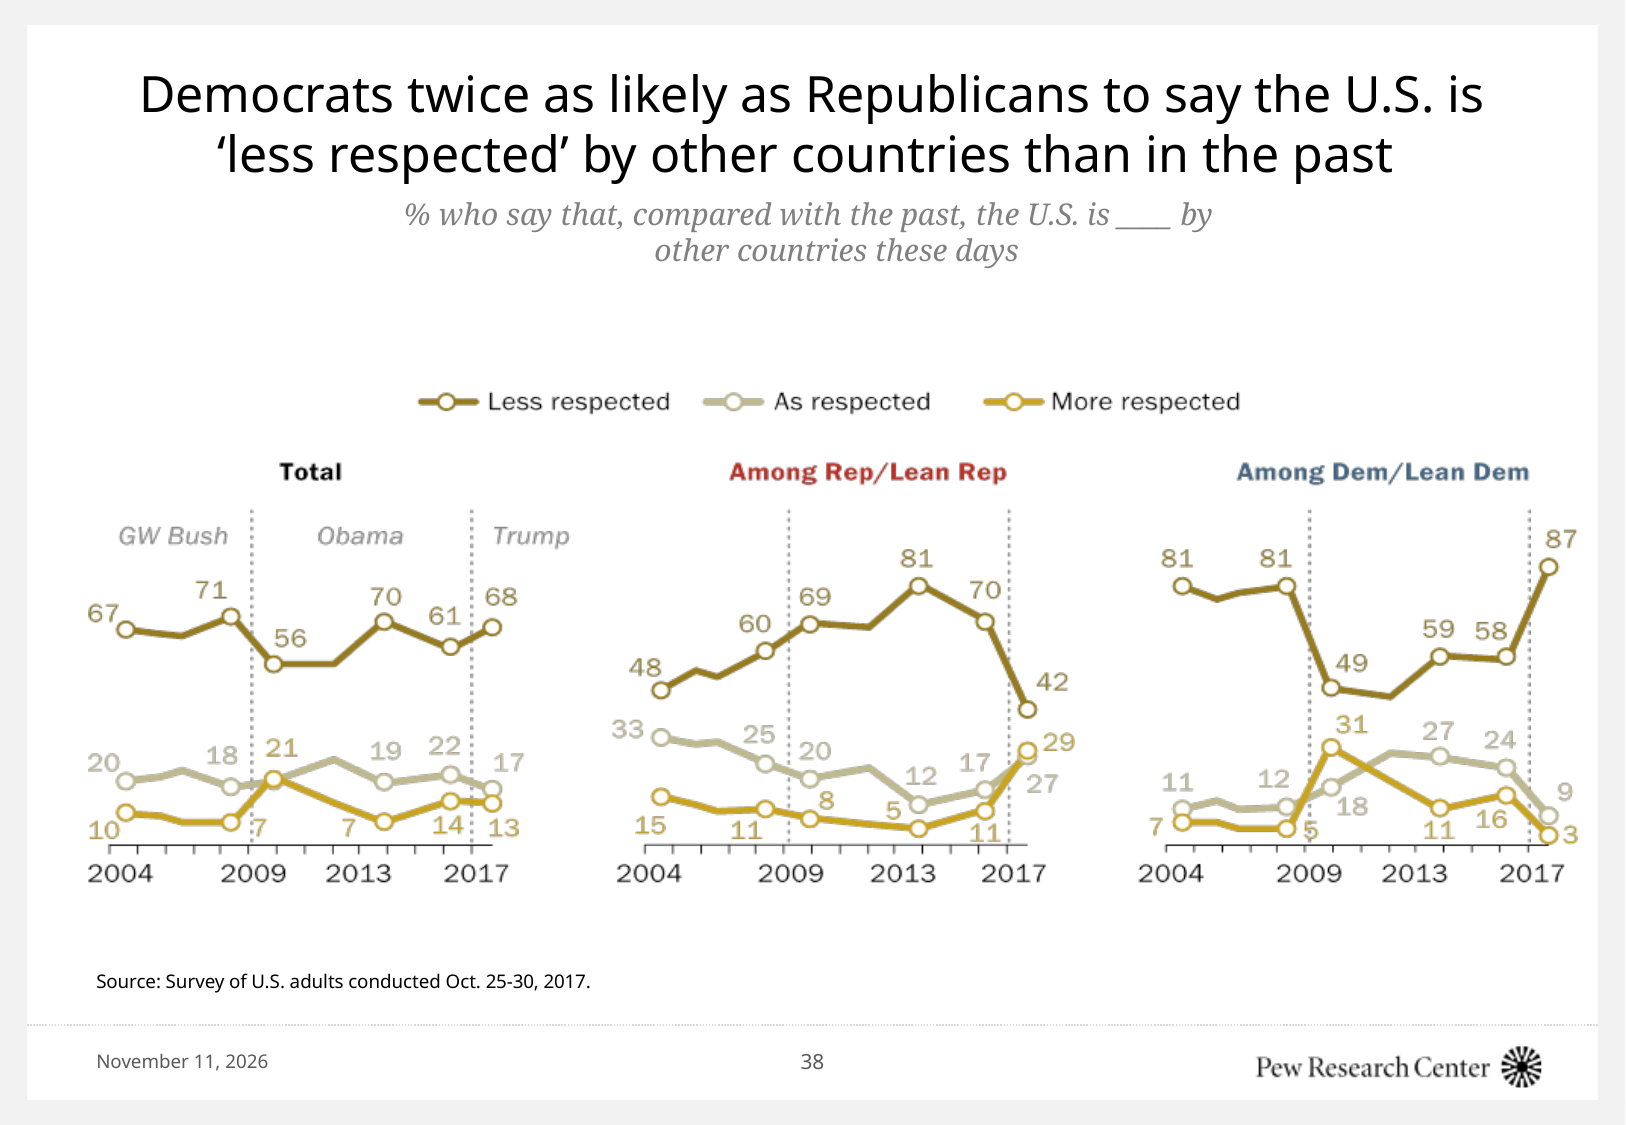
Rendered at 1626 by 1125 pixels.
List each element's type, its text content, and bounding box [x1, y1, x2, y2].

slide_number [81, 1037, 298, 1088]
picture [80, 351, 1581, 938]
slide_number 38 [717, 1037, 908, 1088]
list Source: Survey of U.S. adults conducted Oct. 25-30, 2017. [81, 962, 1436, 1000]
title Democrats twice as likely as Republicans to say the U.S. is ‘less respected’ by other countries than in the past [81, 45, 1544, 187]
list % who say that, compared with the past, the U.S. is ____ by other countries these days [81, 187, 1544, 275]
